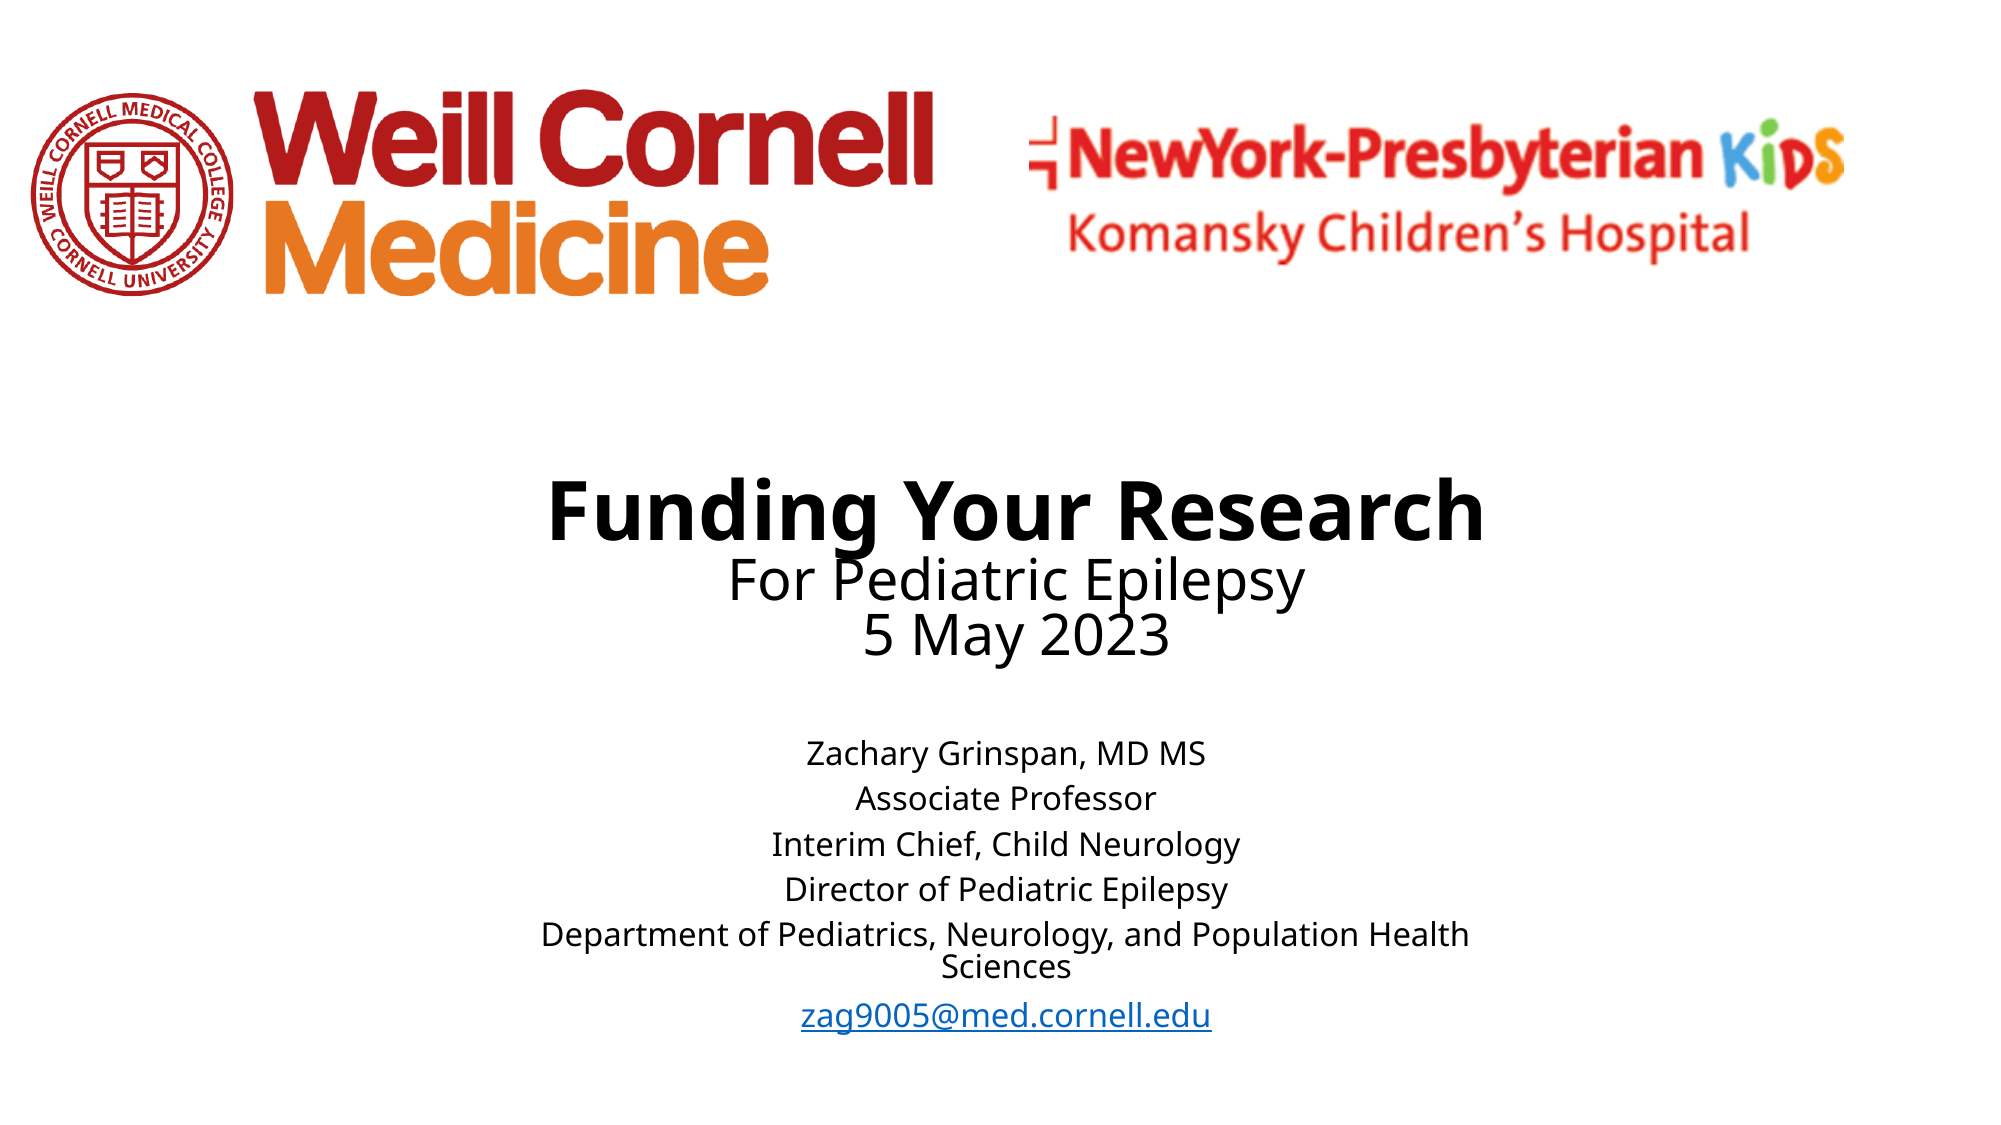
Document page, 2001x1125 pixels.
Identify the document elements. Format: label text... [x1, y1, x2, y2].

picture [30, 88, 941, 300]
title Funding Your Research For Pediatric Epilepsy 5 May 2023 [379, 466, 1655, 773]
subtitle Zachary Grinspan, MD MS Associate Professor Interim Chief, Child Neurology Director of Pediatric Epilepsy Department of Pediatrics, Neurology, and Population Health Sciences zag9005@med.cornell.edu [474, 732, 1539, 1046]
text_box [485, 700, 1550, 773]
picture [1029, 79, 1844, 291]
